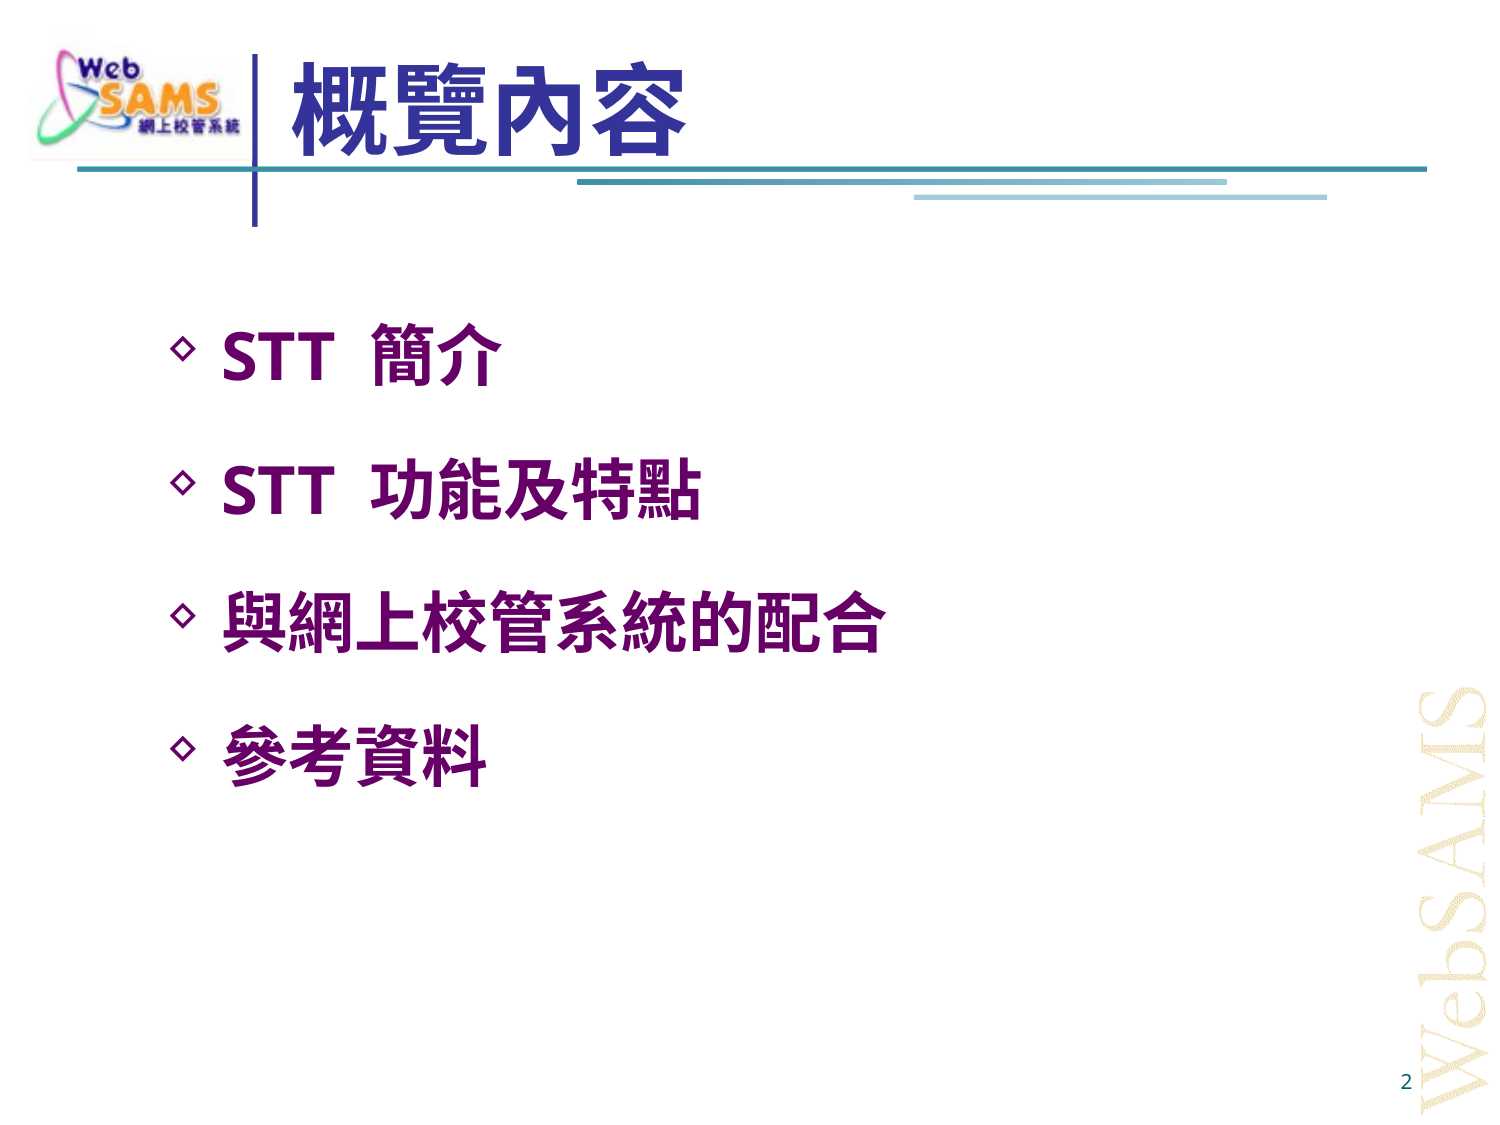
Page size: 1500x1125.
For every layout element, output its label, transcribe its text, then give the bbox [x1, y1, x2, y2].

picture [27, 29, 253, 161]
list STT 簡介 STT 功能及特點 與網上校管系統的配合 參考資料 [150, 266, 1238, 1029]
title 概覽內容 [275, 50, 1438, 175]
slide_number 2 [1114, 1029, 1428, 1105]
picture [1393, 679, 1500, 1117]
